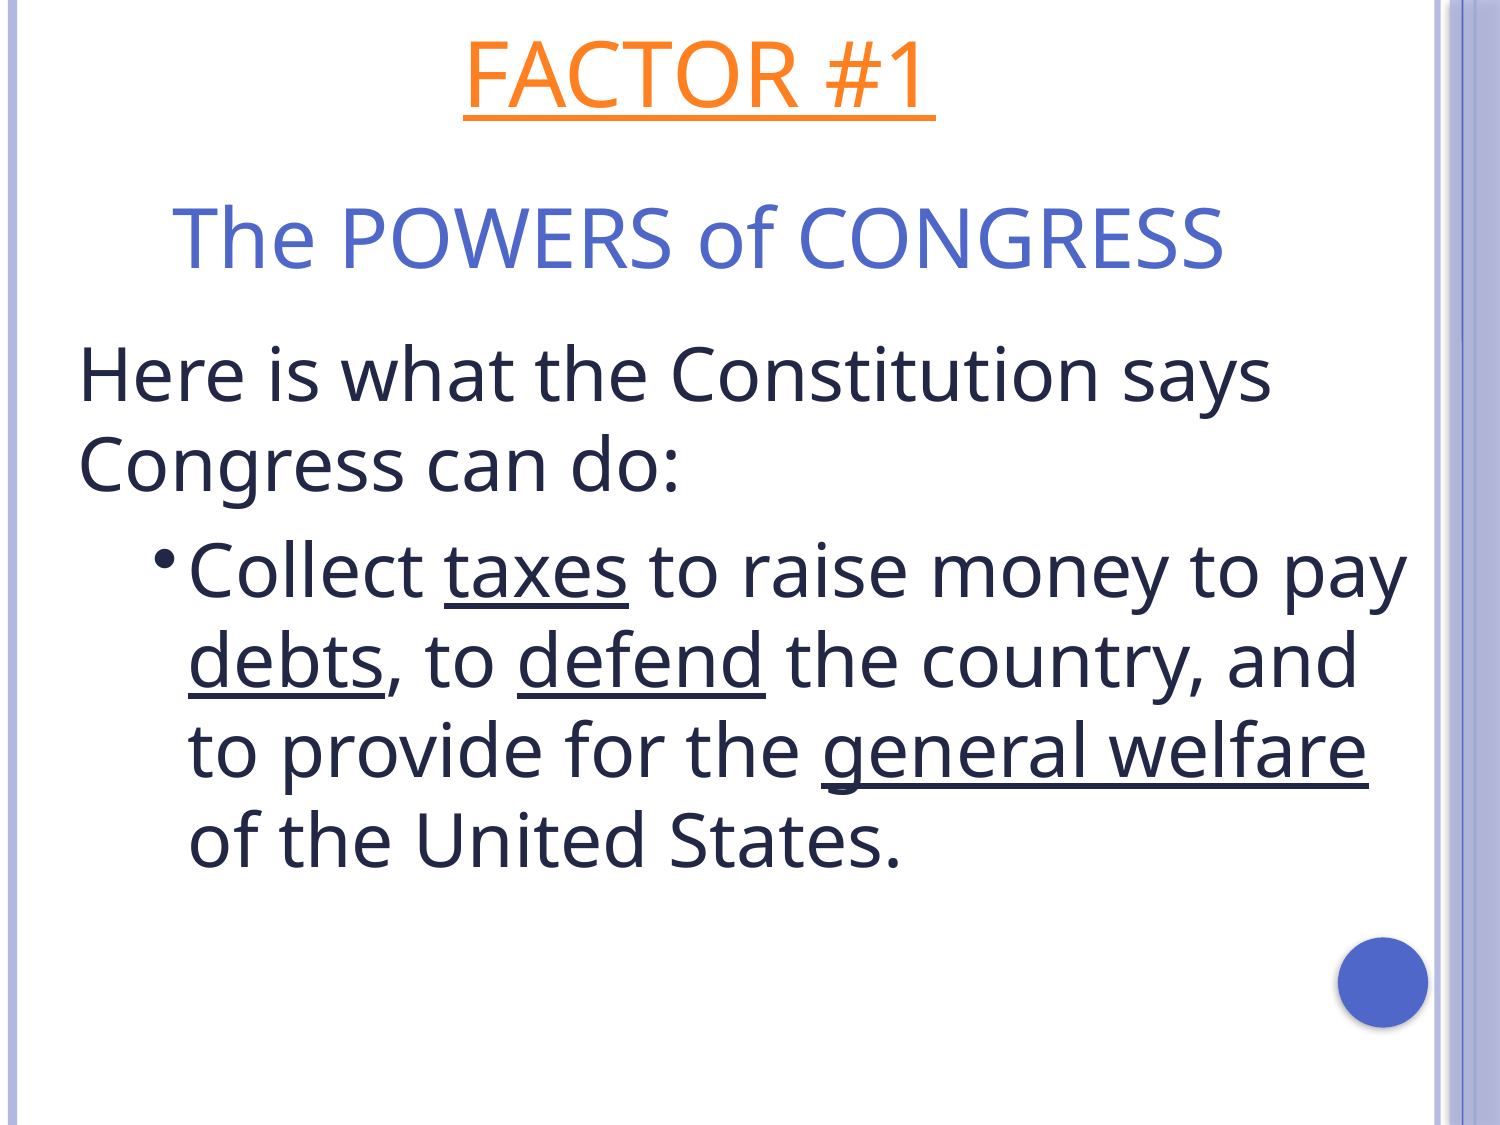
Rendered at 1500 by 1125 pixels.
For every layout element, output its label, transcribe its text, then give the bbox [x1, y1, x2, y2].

text_box FACTOR #1 [299, 0, 1125, 136]
text_box Collect taxes to raise money to pay debts, to defend the country, and to provide for the general welfare of the United States. [137, 515, 1425, 891]
text_box Here is what the Constitution says Congress can do: [62, 318, 1363, 514]
text_box The POWERS of CONGRESS [62, 160, 1363, 296]
